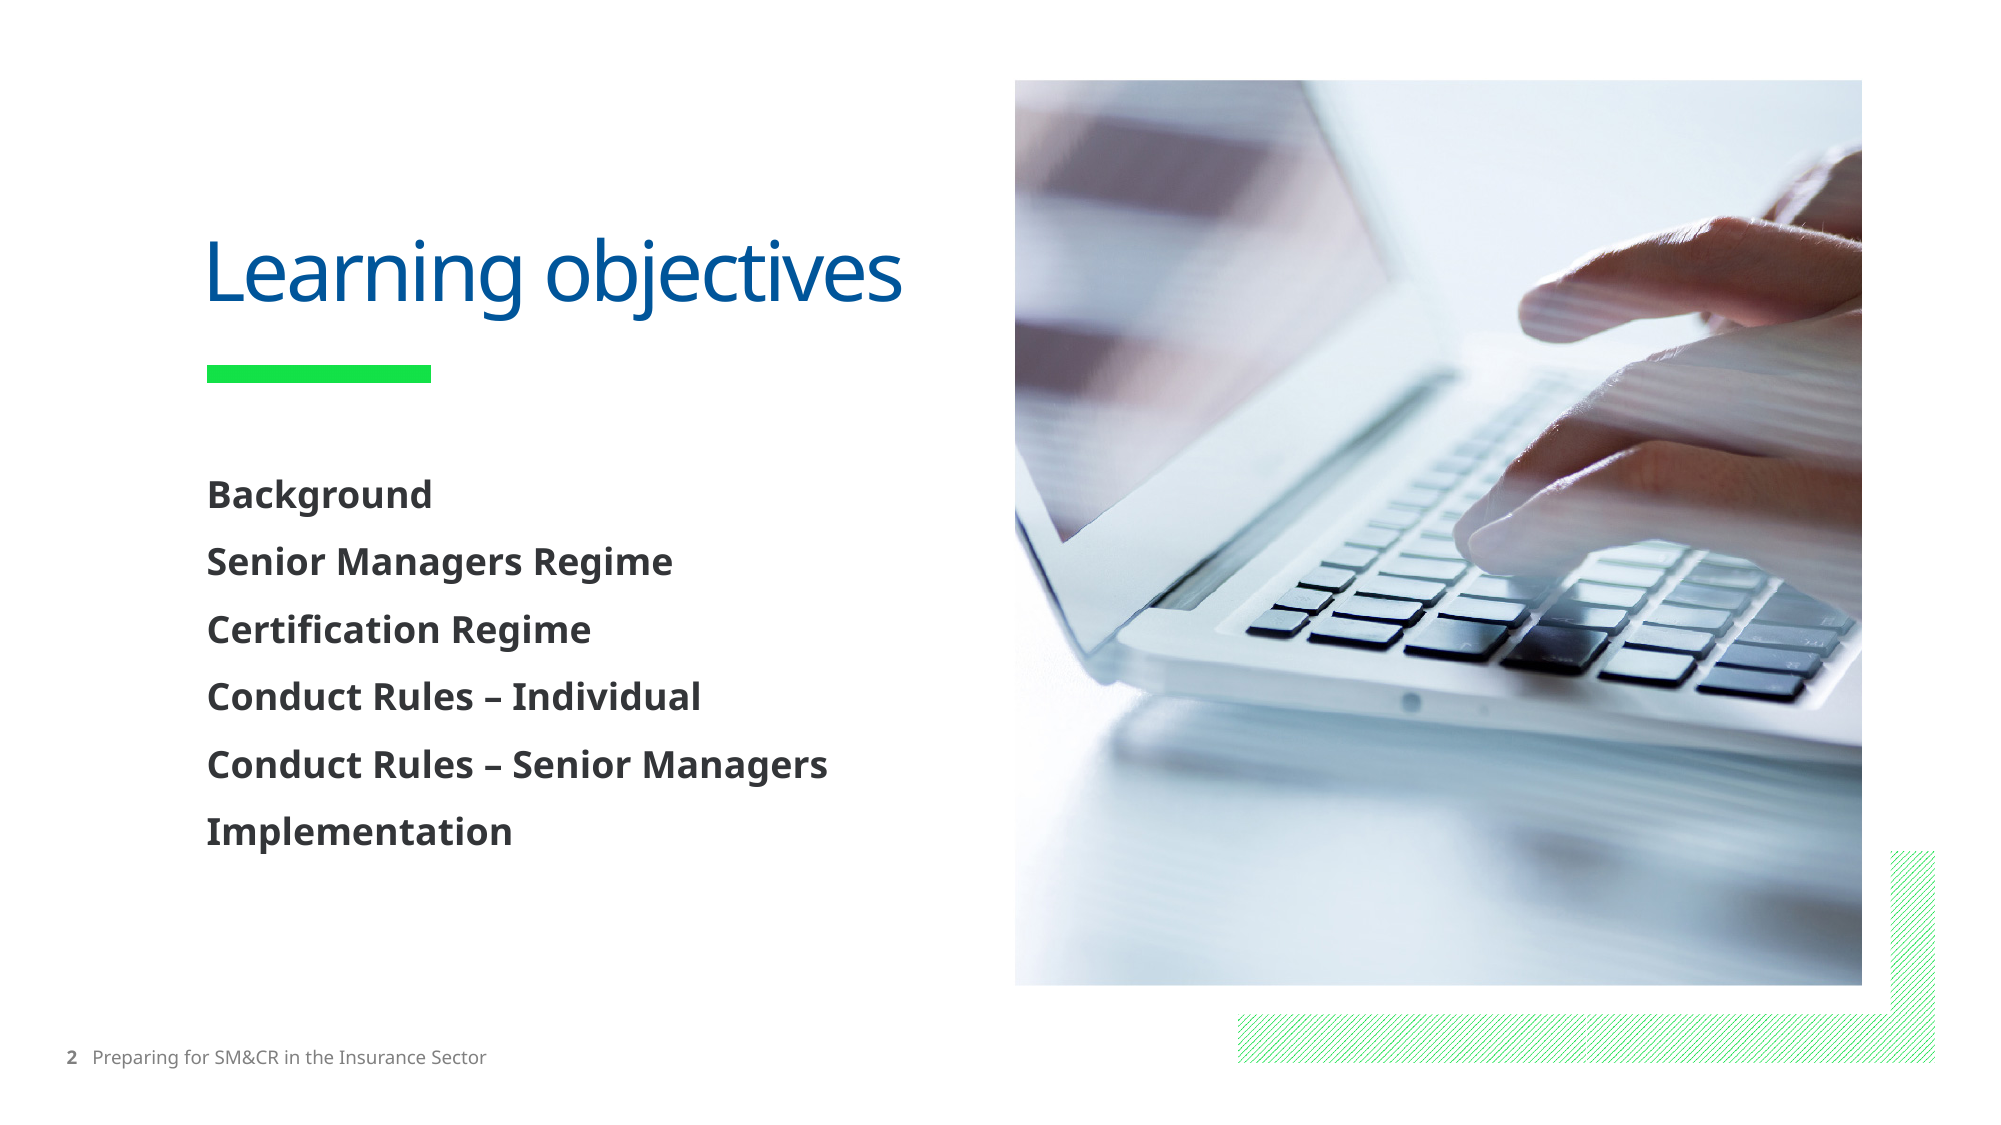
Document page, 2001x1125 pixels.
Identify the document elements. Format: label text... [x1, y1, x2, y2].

text_box Background Senior Managers Regime Certification Regime Conduct Rules – Individual Conduct Rules – Senior Managers Implementation [191, 441, 1013, 861]
picture [1013, 78, 1935, 1063]
text_box Learning objectives [187, 206, 1013, 326]
picture [207, 365, 431, 384]
